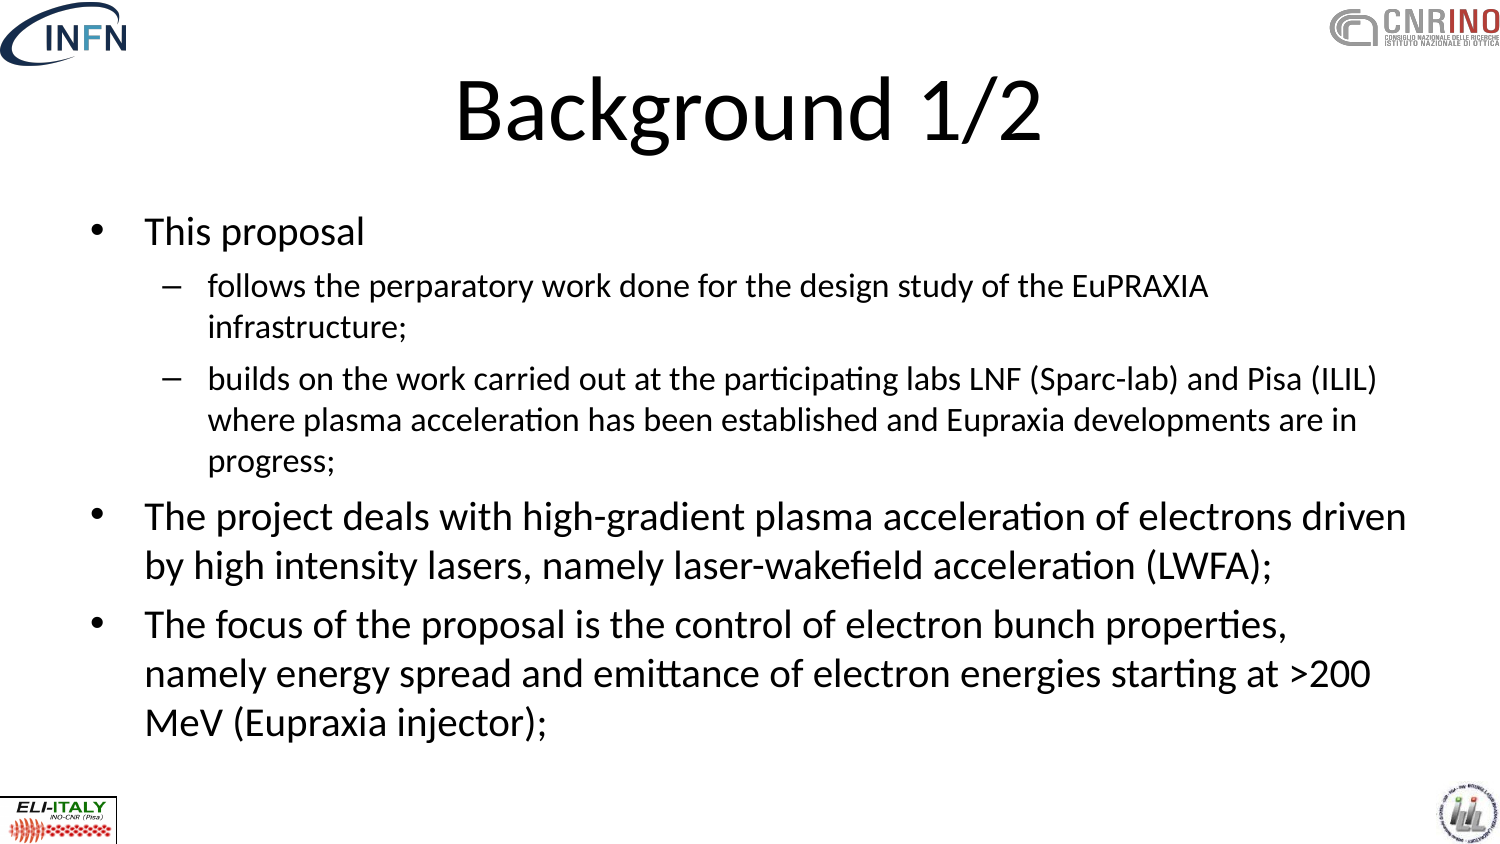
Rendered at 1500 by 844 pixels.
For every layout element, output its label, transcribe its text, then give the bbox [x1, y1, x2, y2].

list This proposal follows the perparatory work done for the design study of the EuPRAXIA infrastructure; builds on the work carried out at the participating labs LNF (Sparc-lab) and Pisa (ILIL) where plasma acceleration has been established and Eupraxia developments are in progress; The project deals with high-gradient plasma acceleration of electrons driven by high intensity lasers, namely laser-wakefield acceleration (LWFA); The focus of the proposal is the control of electron bunch properties, namely energy spread and emittance of electron energies starting at >200 MeV (Eupraxia injector); [75, 196, 1425, 754]
picture [0, 798, 116, 844]
title Background 1/2 [75, 33, 1425, 175]
picture [1328, 9, 1500, 46]
picture [1436, 781, 1500, 844]
picture [0, 2, 126, 66]
